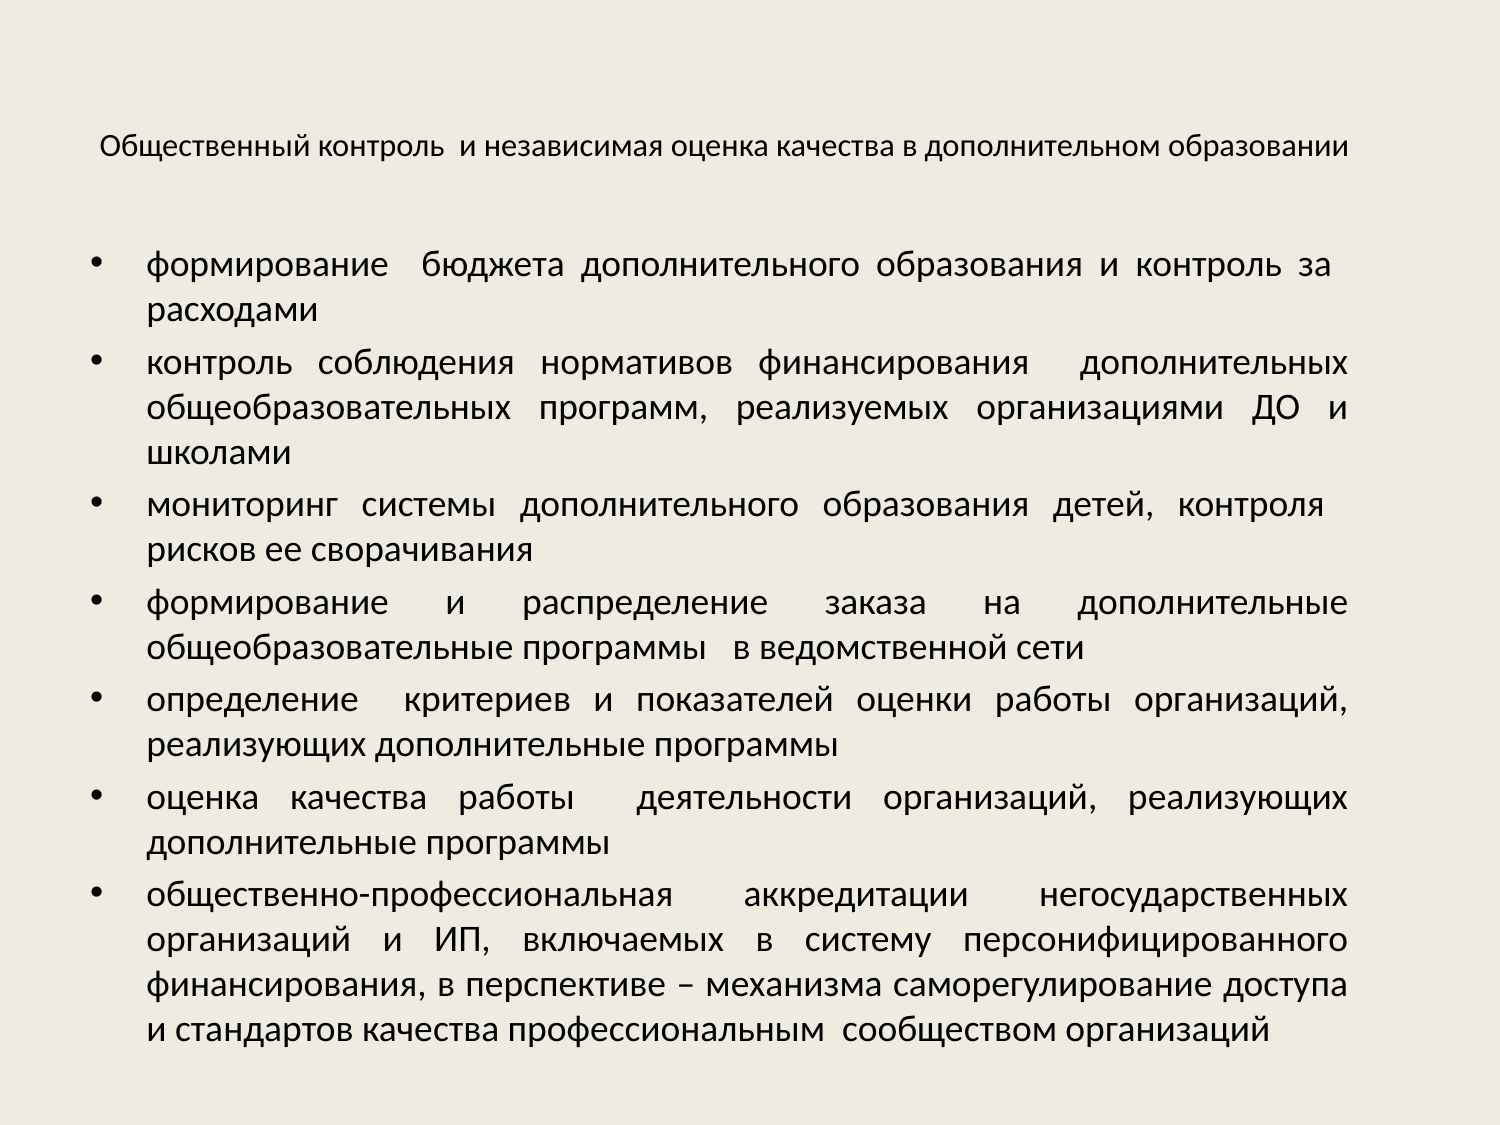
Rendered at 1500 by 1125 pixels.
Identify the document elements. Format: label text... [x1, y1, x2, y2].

list формирование бюджета дополнительного образования и контроль за расходами контроль соблюдения нормативов финансирования дополнительных общеобразовательных программ, реализуемых организациями ДО и школами мониторинг системы дополнительного образования детей, контроля рисков ее сворачивания формирование и распределение заказа на дополнительные общеобразовательные программы в ведомственной сети определение критериев и показателей оценки работы организаций, реализующих дополнительные программы оценка качества работы деятельности организаций, реализующих дополнительные программы общественно-профессиональная аккредитации негосударственных организаций и ИП, включаемых в систему персонифицированного финансирования, в перспективе – механизма саморегулирование доступа и стандартов качества профессиональным сообществом организаций [75, 231, 1365, 1062]
title Общественный контроль и независимая оценка качества в дополнительном образовании [75, 30, 1376, 185]
